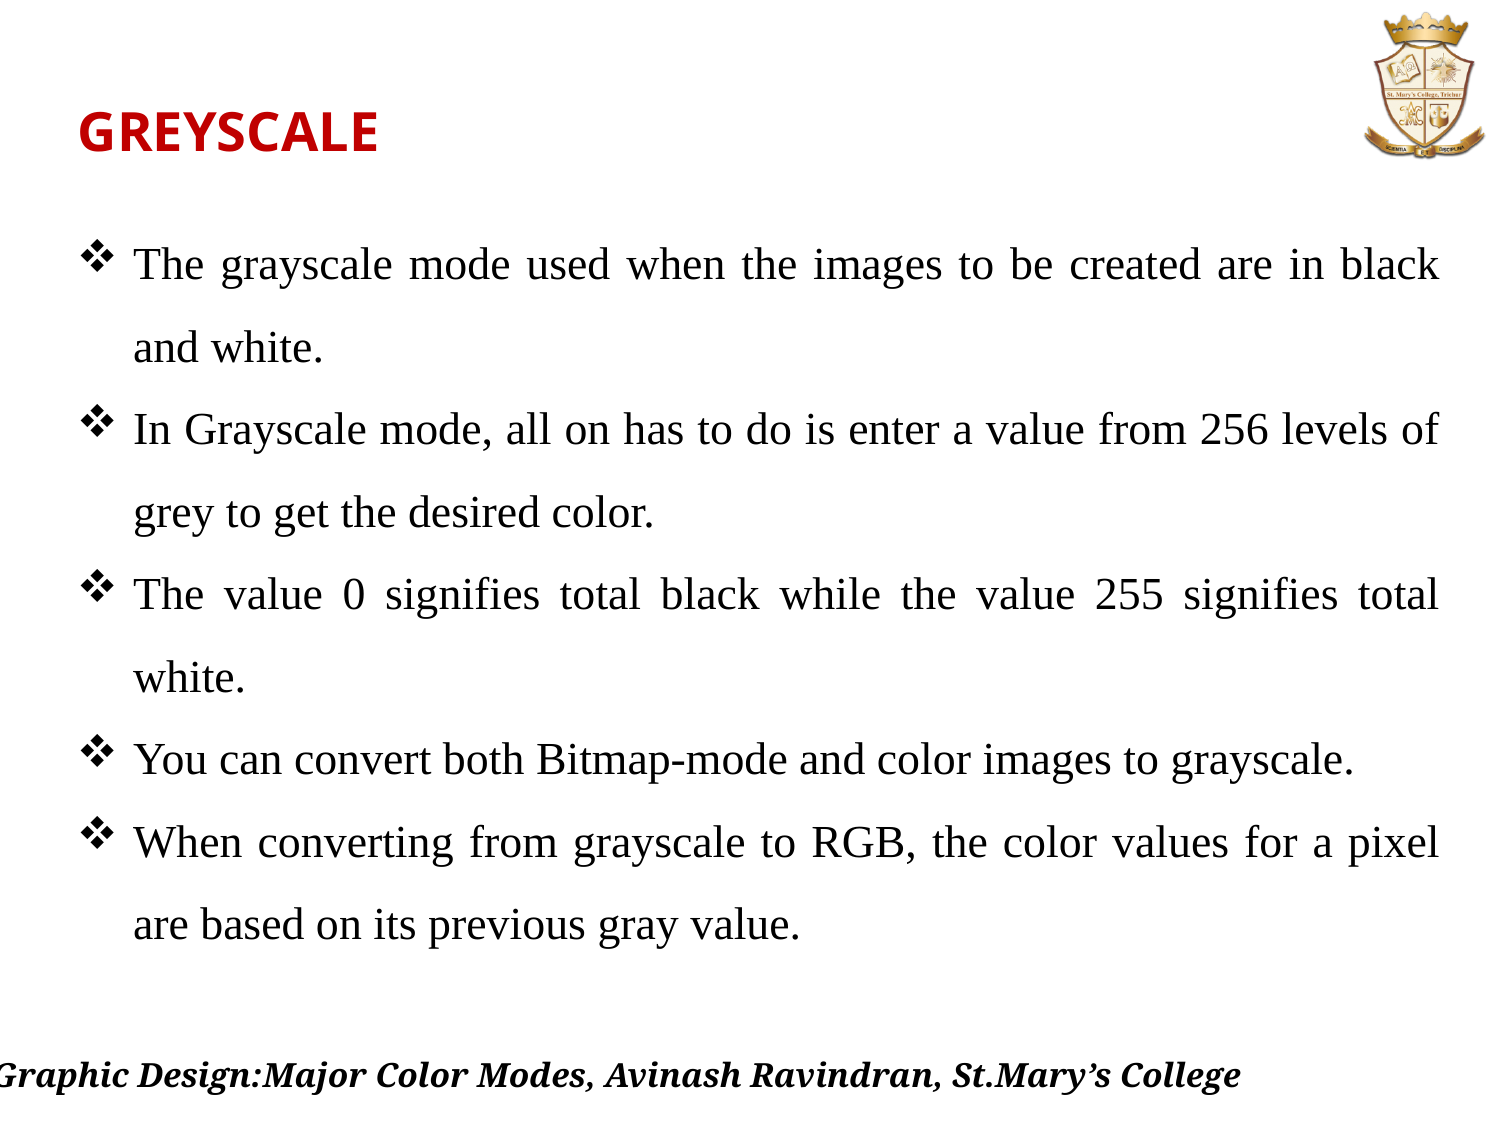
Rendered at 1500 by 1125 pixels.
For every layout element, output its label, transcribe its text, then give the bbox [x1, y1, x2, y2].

text_box Graphic Design:Major Color Modes, Avinash Ravindran, St.Mary’s College [0, 1046, 1258, 1102]
text_box The grayscale mode used when the images to be created are in black and white. In Grayscale mode, all on has to do is enter a value from 256 levels of grey to get the desired color. The value 0 signifies total black while the value 255 signifies total white. You can convert both Bitmap-mode and color images to grayscale. When converting from grayscale to RGB, the color values for a pixel are based on its previous gray value. [62, 199, 1456, 956]
picture [1342, 0, 1500, 183]
text_box GREYSCALE [63, 47, 1342, 171]
